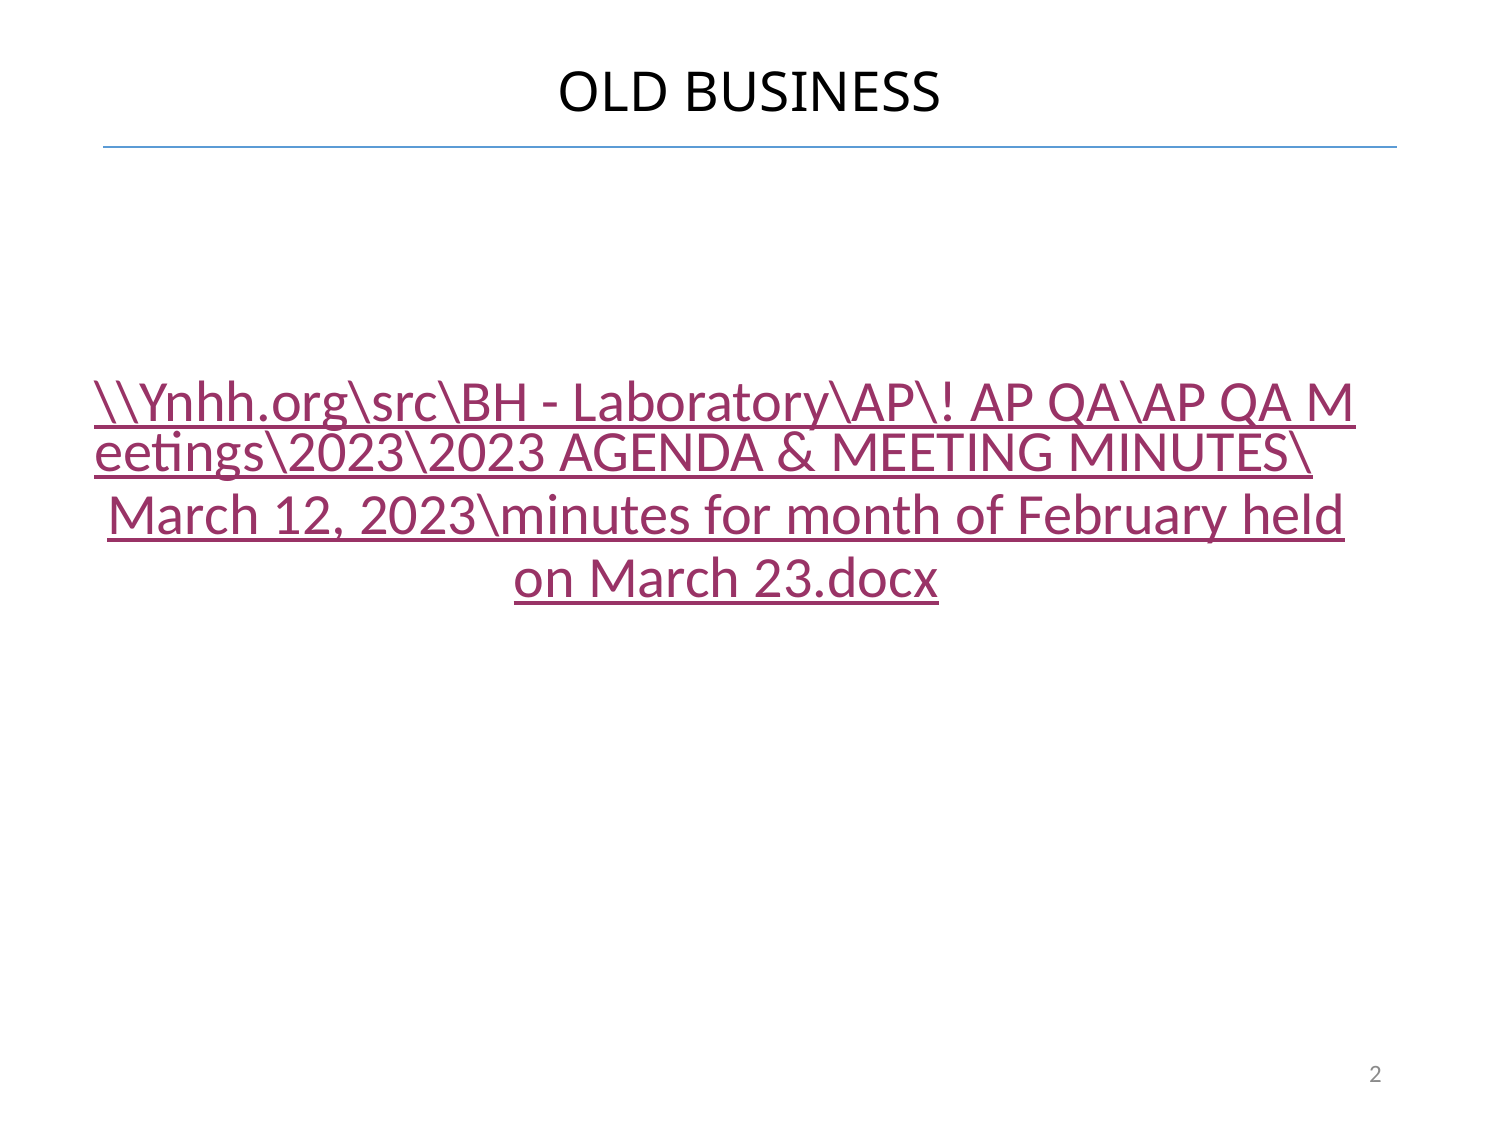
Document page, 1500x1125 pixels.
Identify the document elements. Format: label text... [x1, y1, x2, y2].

title OLD BUSINESS [103, 55, 1397, 131]
list \\Ynhh.org\src\BH - Laboratory\AP\! AP QA\AP QA Meetings\2023\2023 AGENDA & MEETING MINUTES\March 12, 2023\minutes for month of February held on March 23.docx [79, 188, 1373, 1043]
slide_number 2 [1059, 1042, 1397, 1103]
